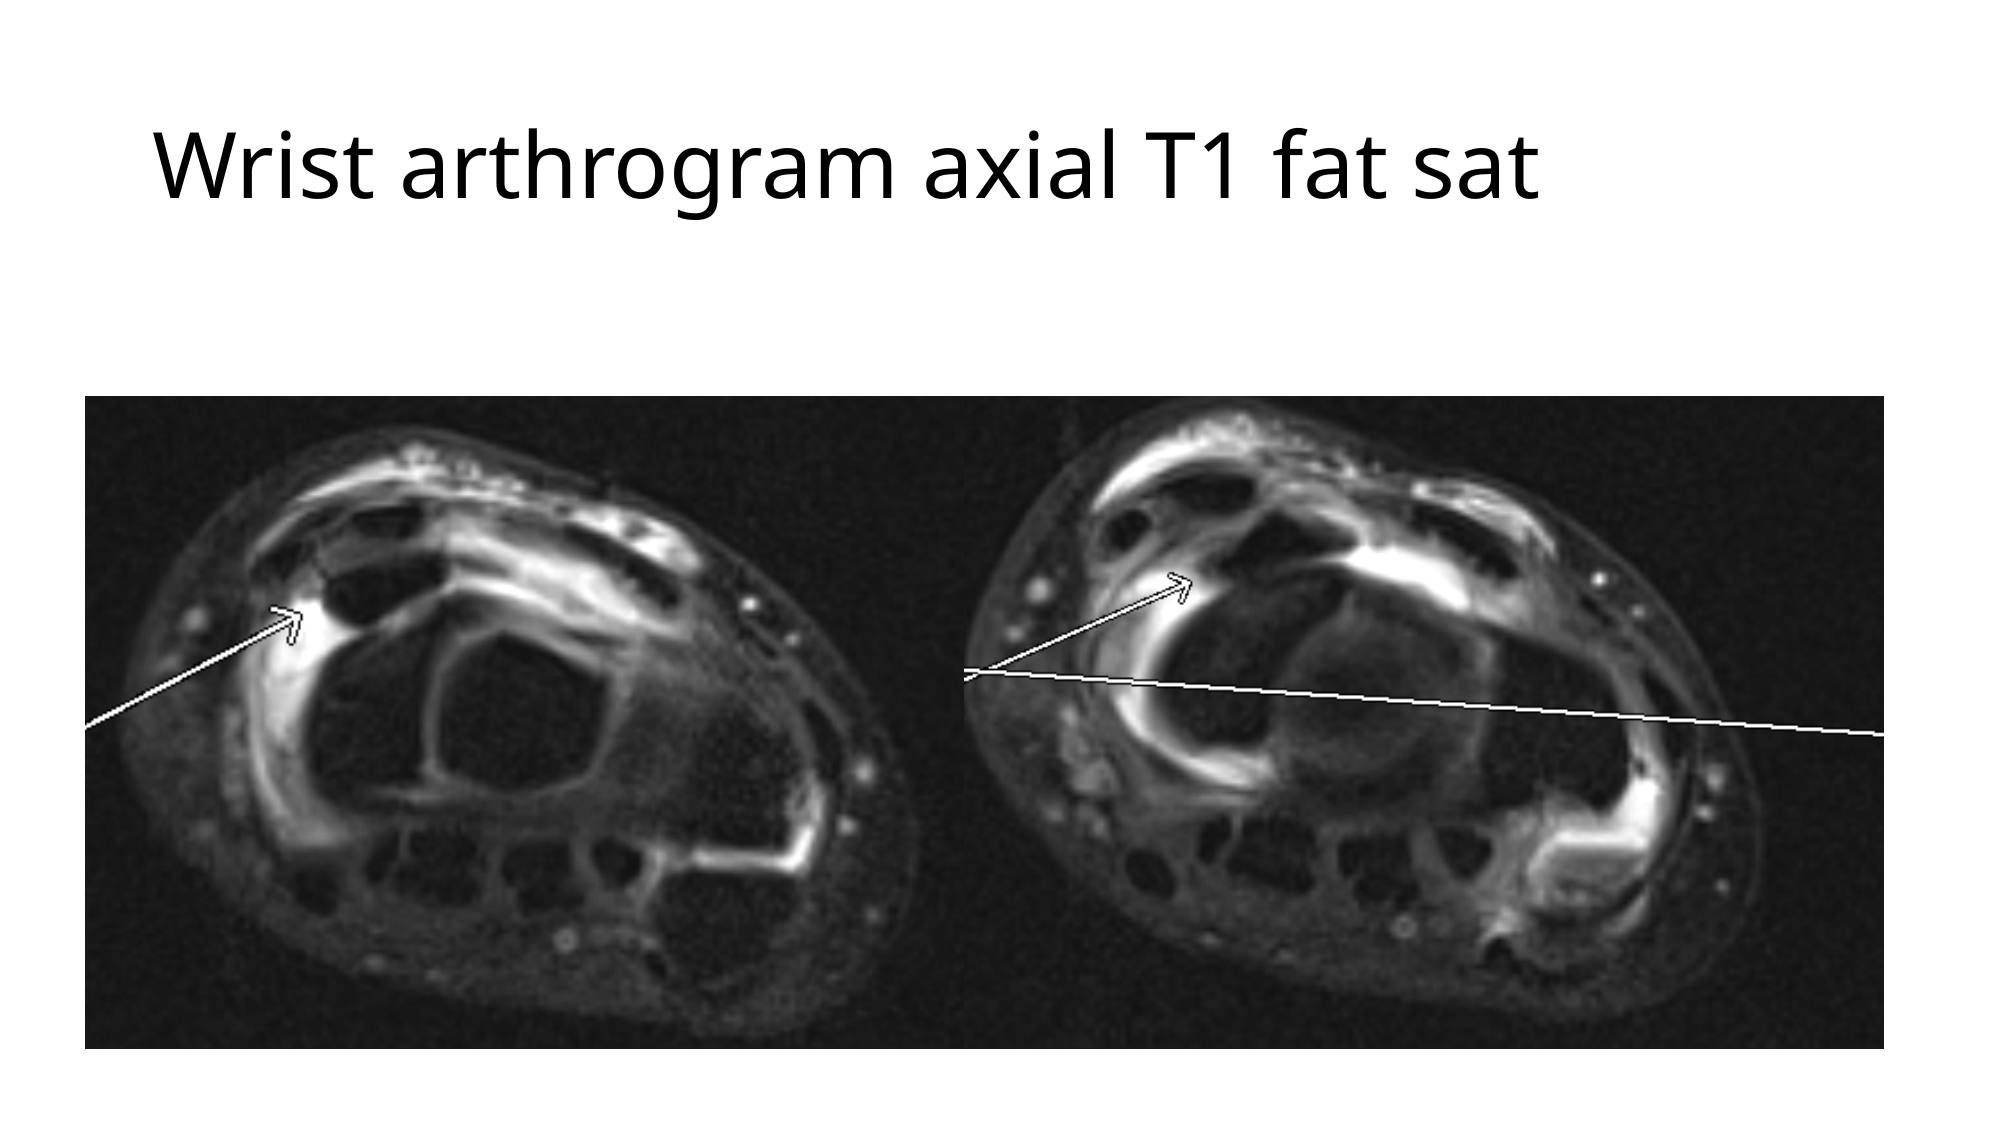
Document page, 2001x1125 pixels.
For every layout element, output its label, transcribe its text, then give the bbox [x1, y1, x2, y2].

title Wrist arthrogram axial T1 fat sat [137, 59, 1863, 278]
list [964, 396, 1884, 1049]
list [85, 396, 964, 1049]
